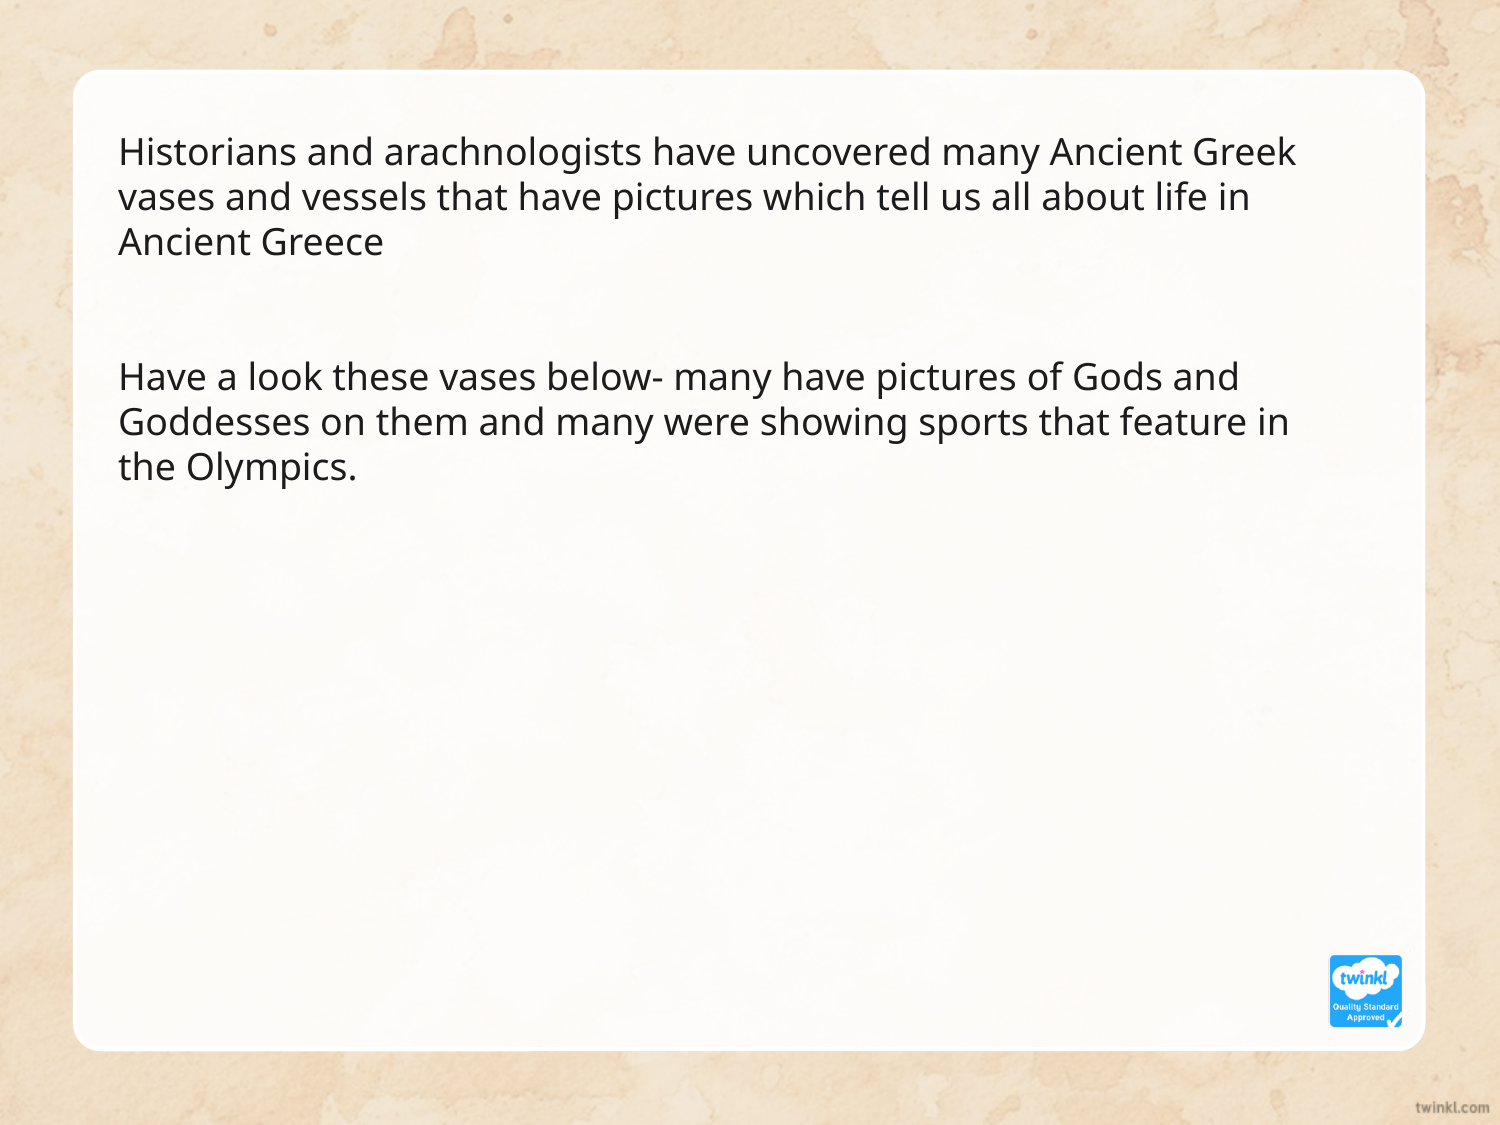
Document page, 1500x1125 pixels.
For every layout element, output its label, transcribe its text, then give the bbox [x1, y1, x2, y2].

text_box Historians and arachnologists have uncovered many Ancient Greek vases and vessels that have pictures which tell us all about life in Ancient Greece Have a look these vases below- many have pictures of Gods and Goddesses on them and many were showing sports that feature in the Olympics. [103, 120, 1373, 496]
picture [0, 0, 1500, 1125]
